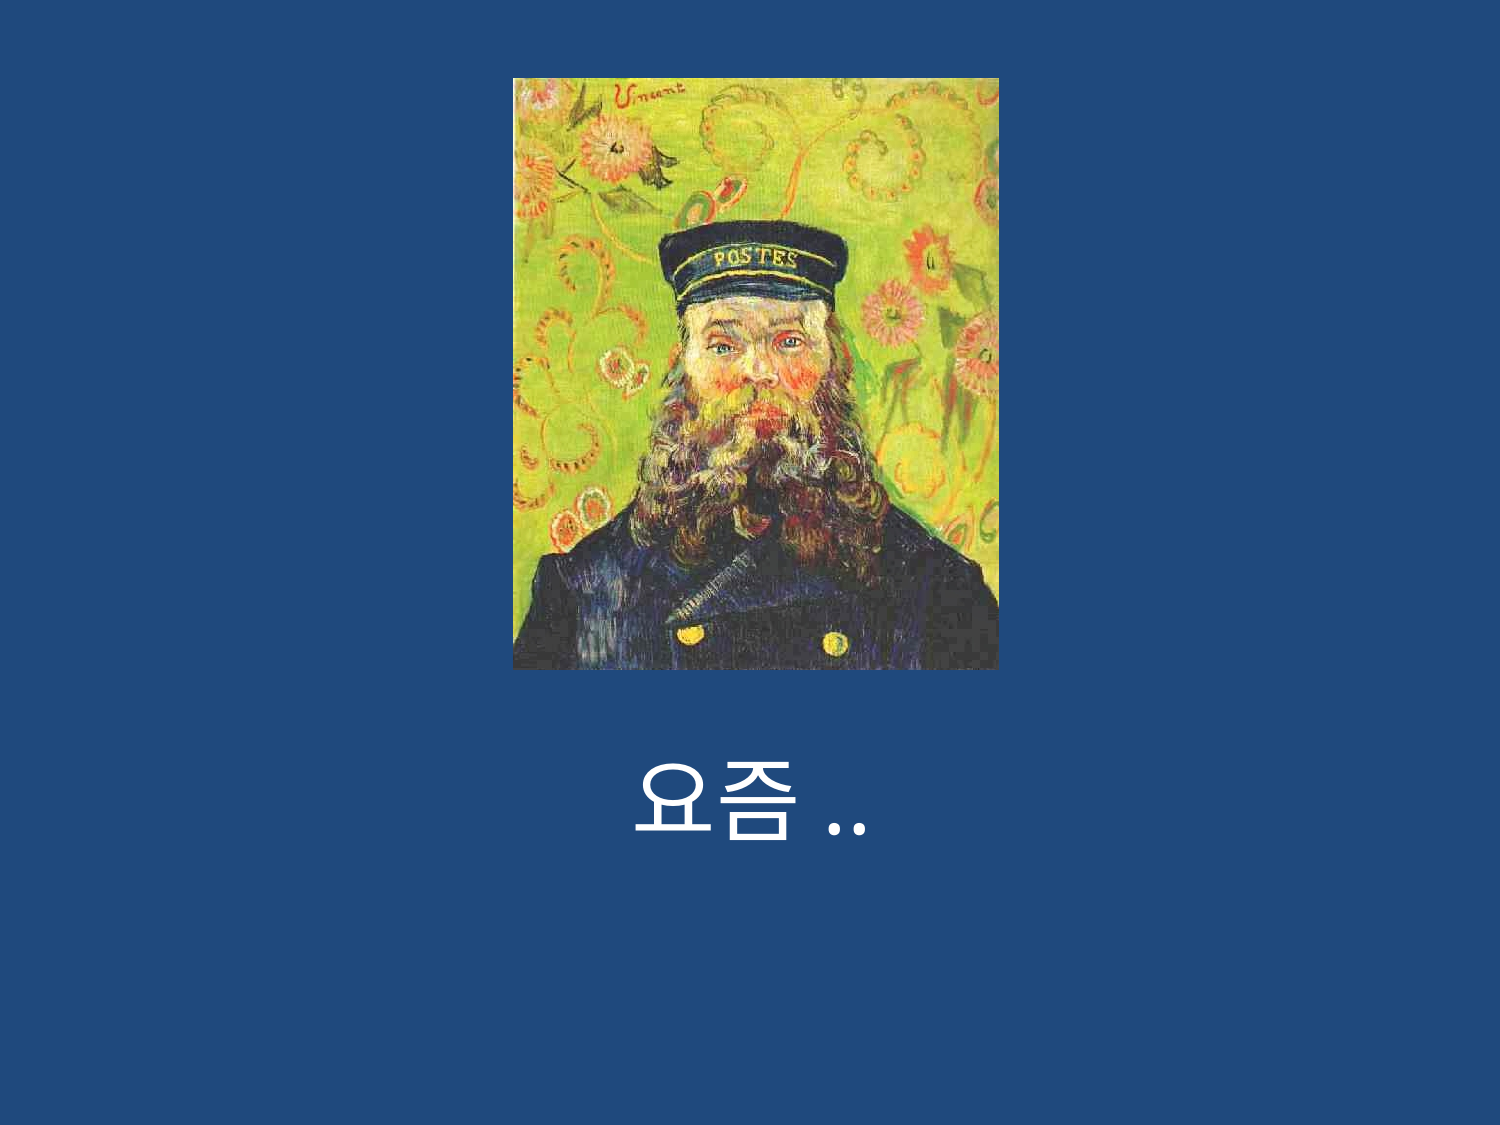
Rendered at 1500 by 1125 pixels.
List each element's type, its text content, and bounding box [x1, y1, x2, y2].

title 요즘.. [76, 704, 1427, 892]
picture [513, 77, 999, 671]
